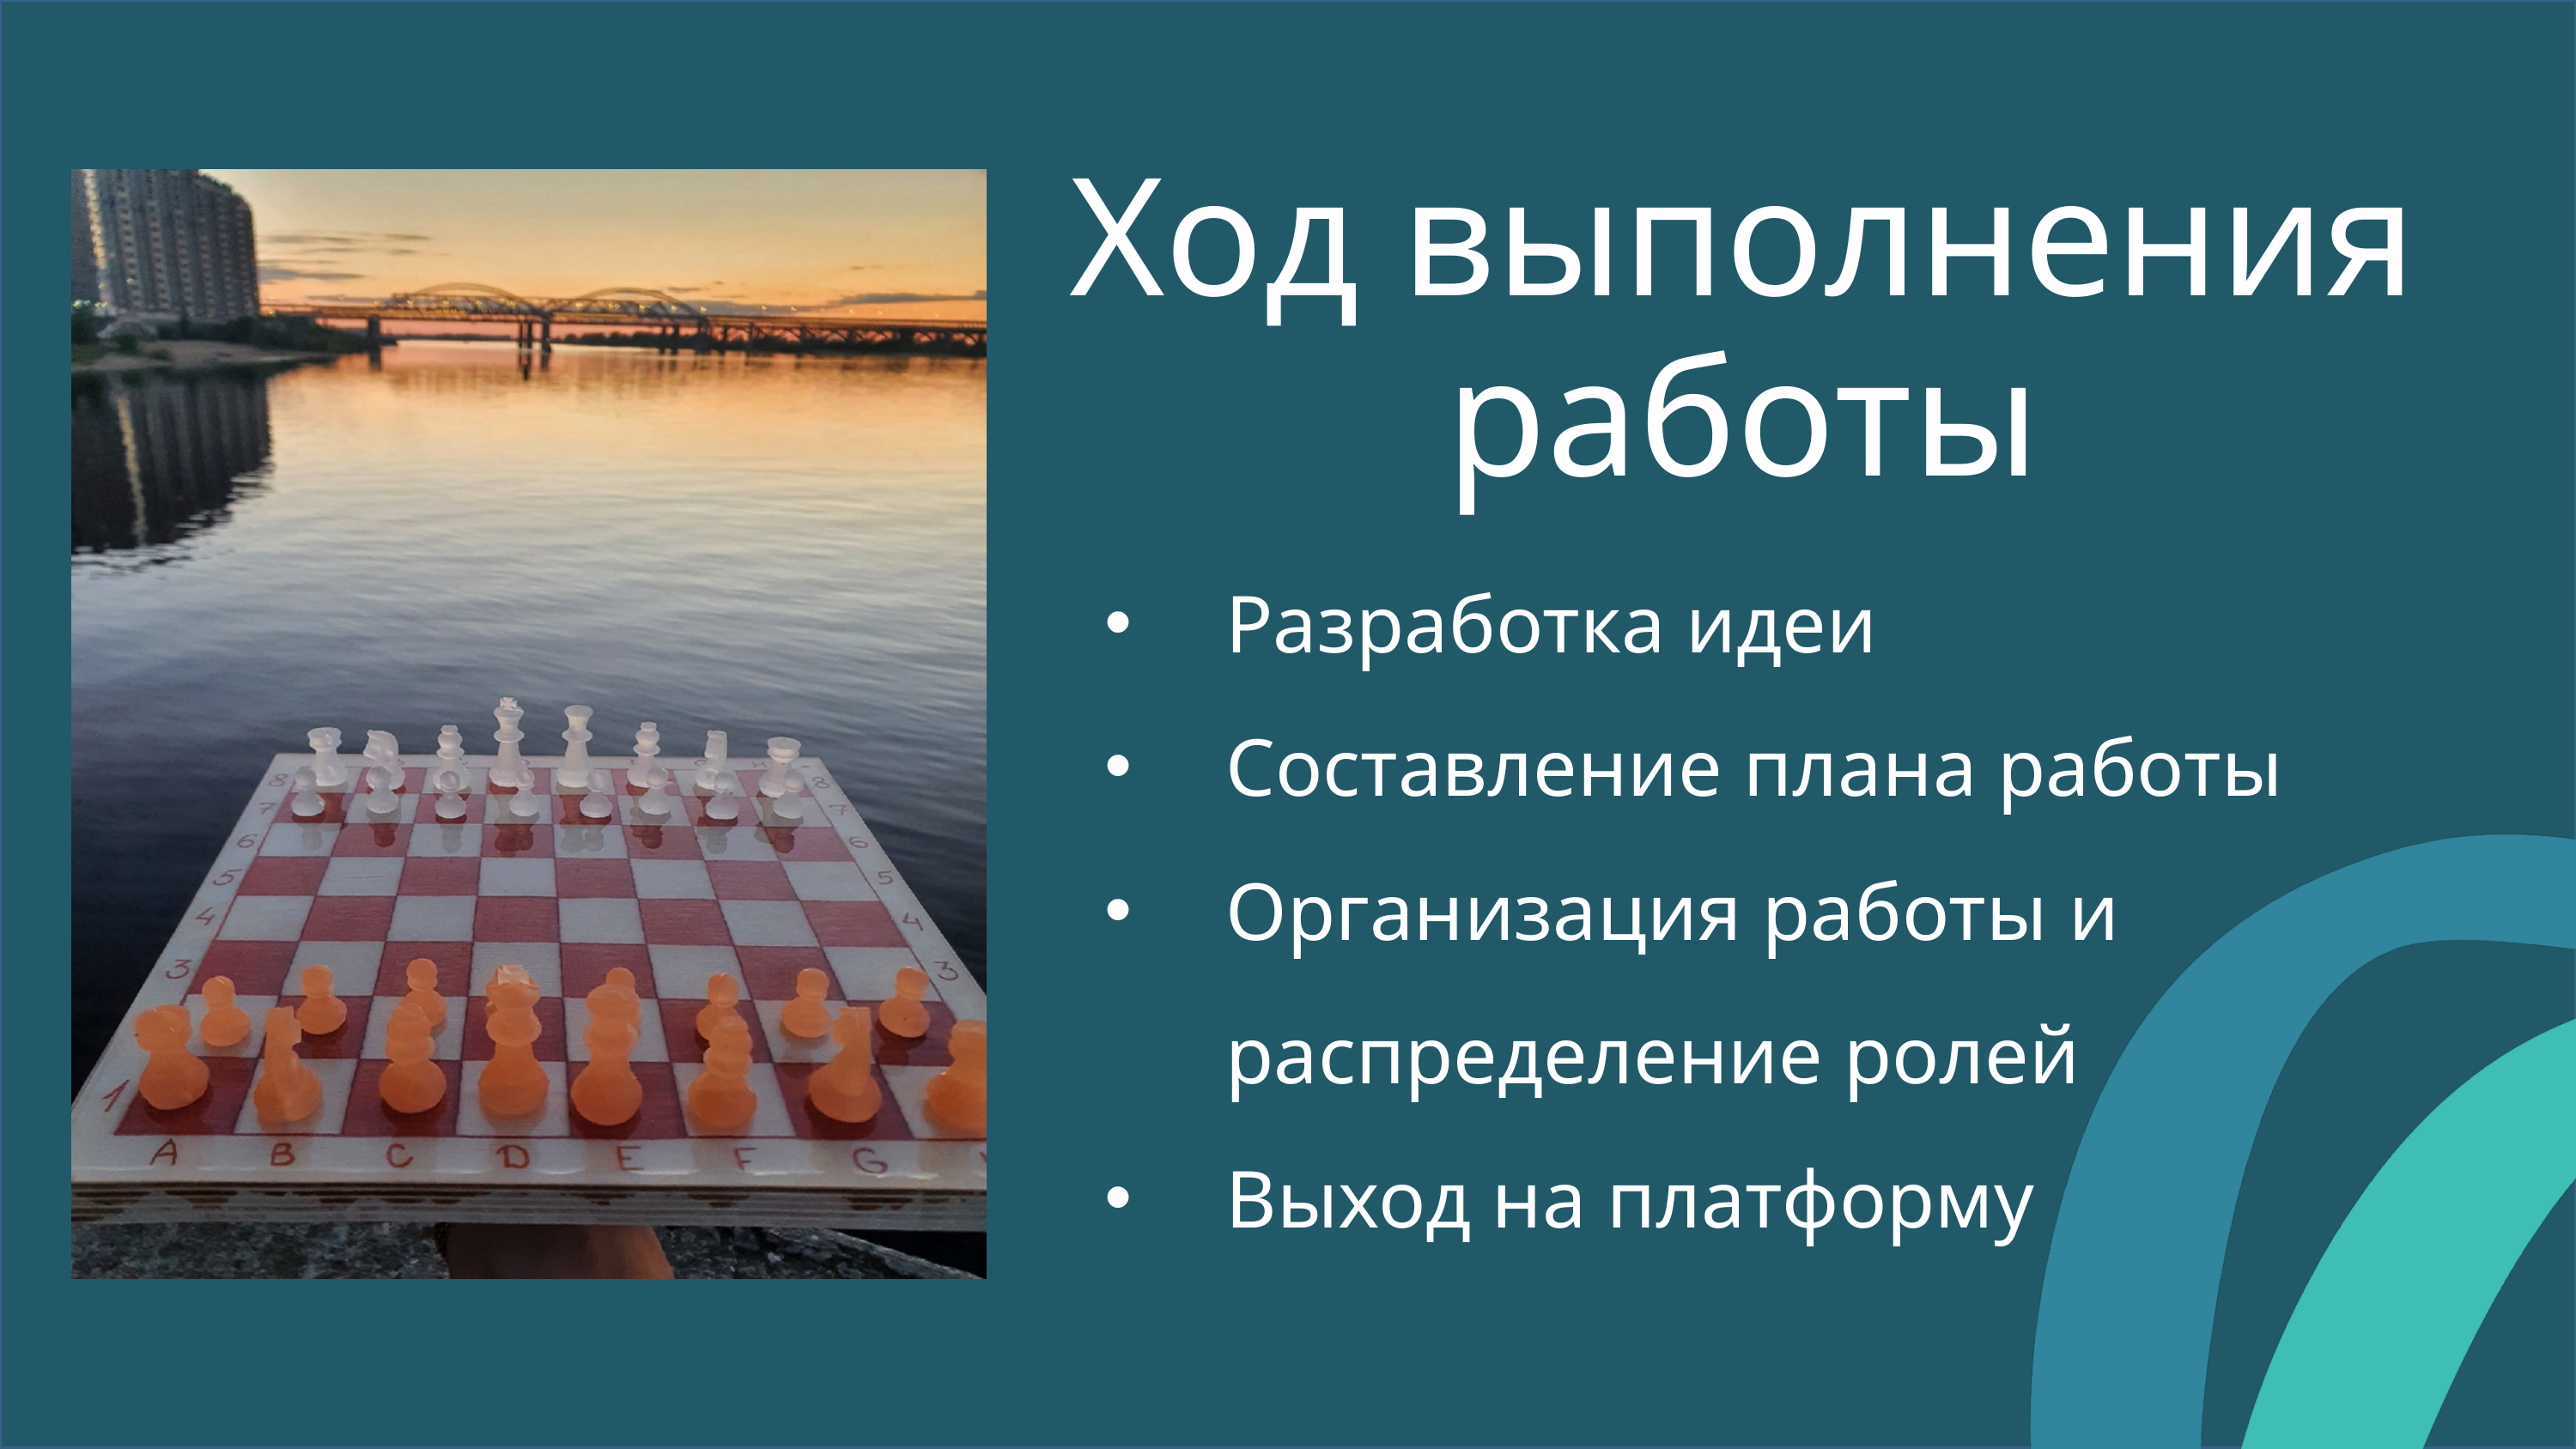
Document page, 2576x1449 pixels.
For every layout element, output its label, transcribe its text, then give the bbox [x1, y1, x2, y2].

picture [1721, 682, 2576, 1449]
picture [70, 169, 987, 1280]
text_box Ход выполнения работы [1066, 149, 2421, 509]
text_box Разработка идеи Составление плана работы Организация работы и распределение ролей Выход на платформу [1104, 524, 2576, 1244]
text_box [0, 0, 2576, 1449]
